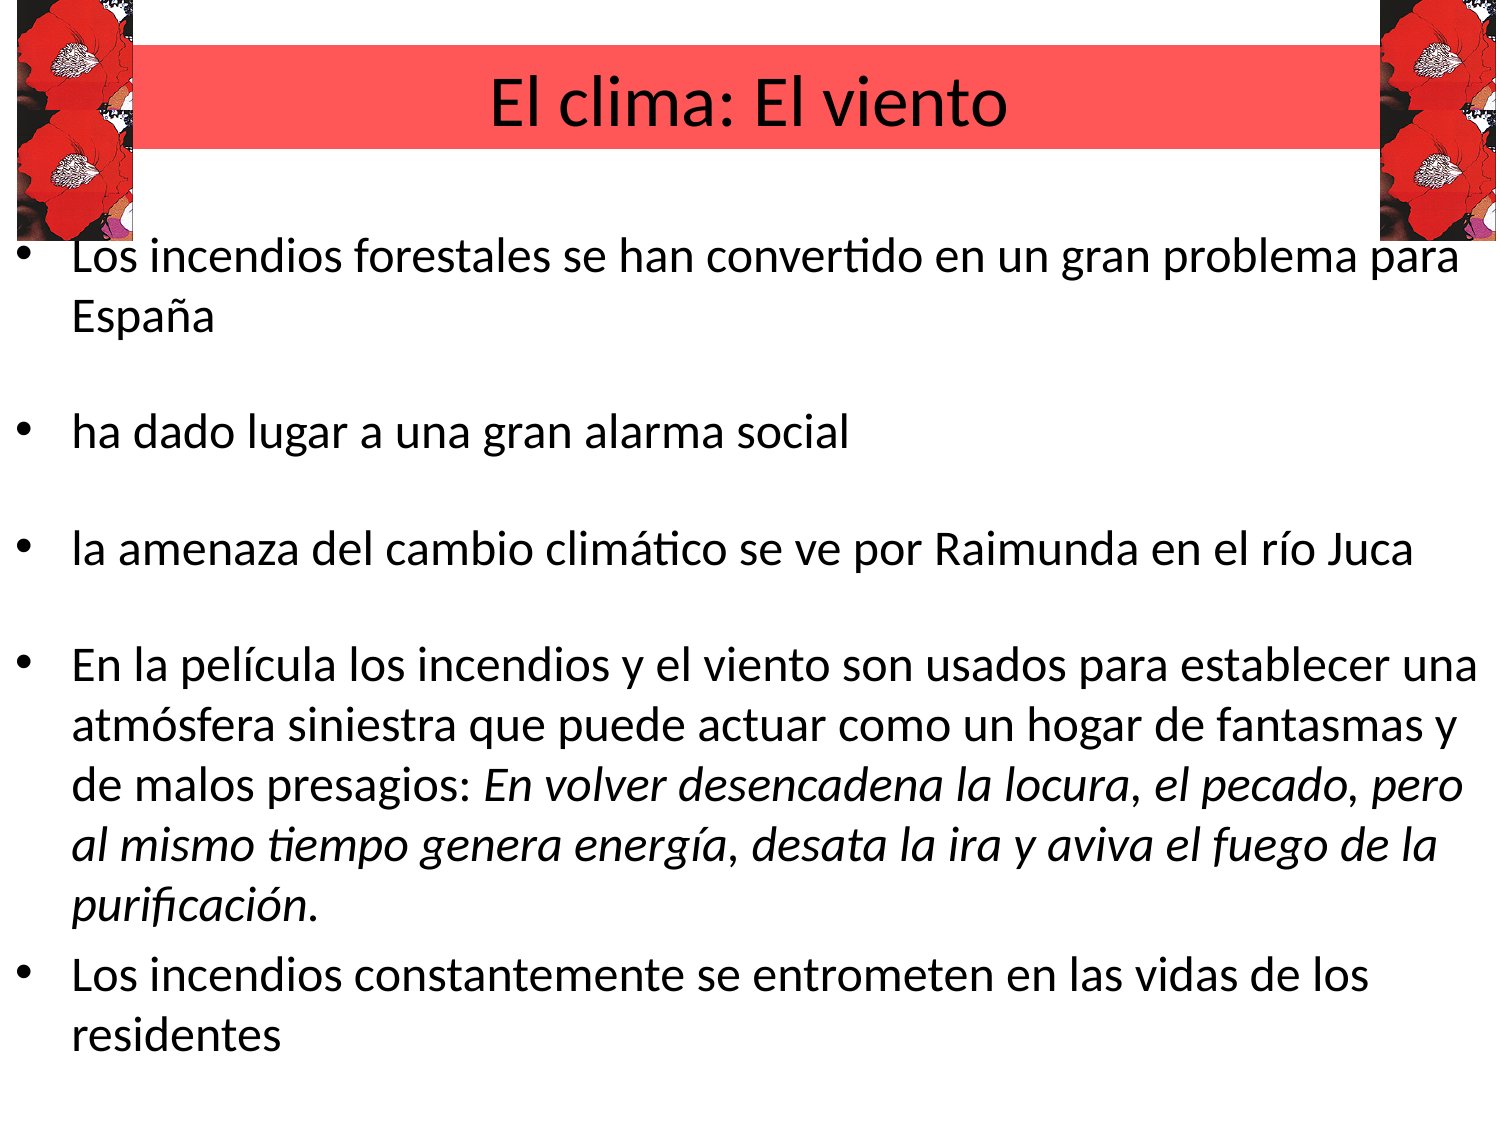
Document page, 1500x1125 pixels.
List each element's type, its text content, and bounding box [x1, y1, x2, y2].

picture [17, 0, 133, 242]
title El clima: El viento [138, 45, 1375, 149]
picture [1380, 0, 1496, 242]
list Los incendios forestales se han convertido en un gran problema para España ha dado lugar a una gran alarma social la amenaza del cambio climático se ve por Raimunda en el río Juca En la película los incendios y el viento son usados para establecer una atmósfera siniestra que puede actuar como un hogar de fantasmas y de malos presagios: En volver desencadena la locura, el pecado, pero al mismo tiempo genera energía, desata la ira y aviva el fuego de la purificación. Los incendios constantemente se entrometen en las vidas de los residentes [0, 214, 1500, 1118]
